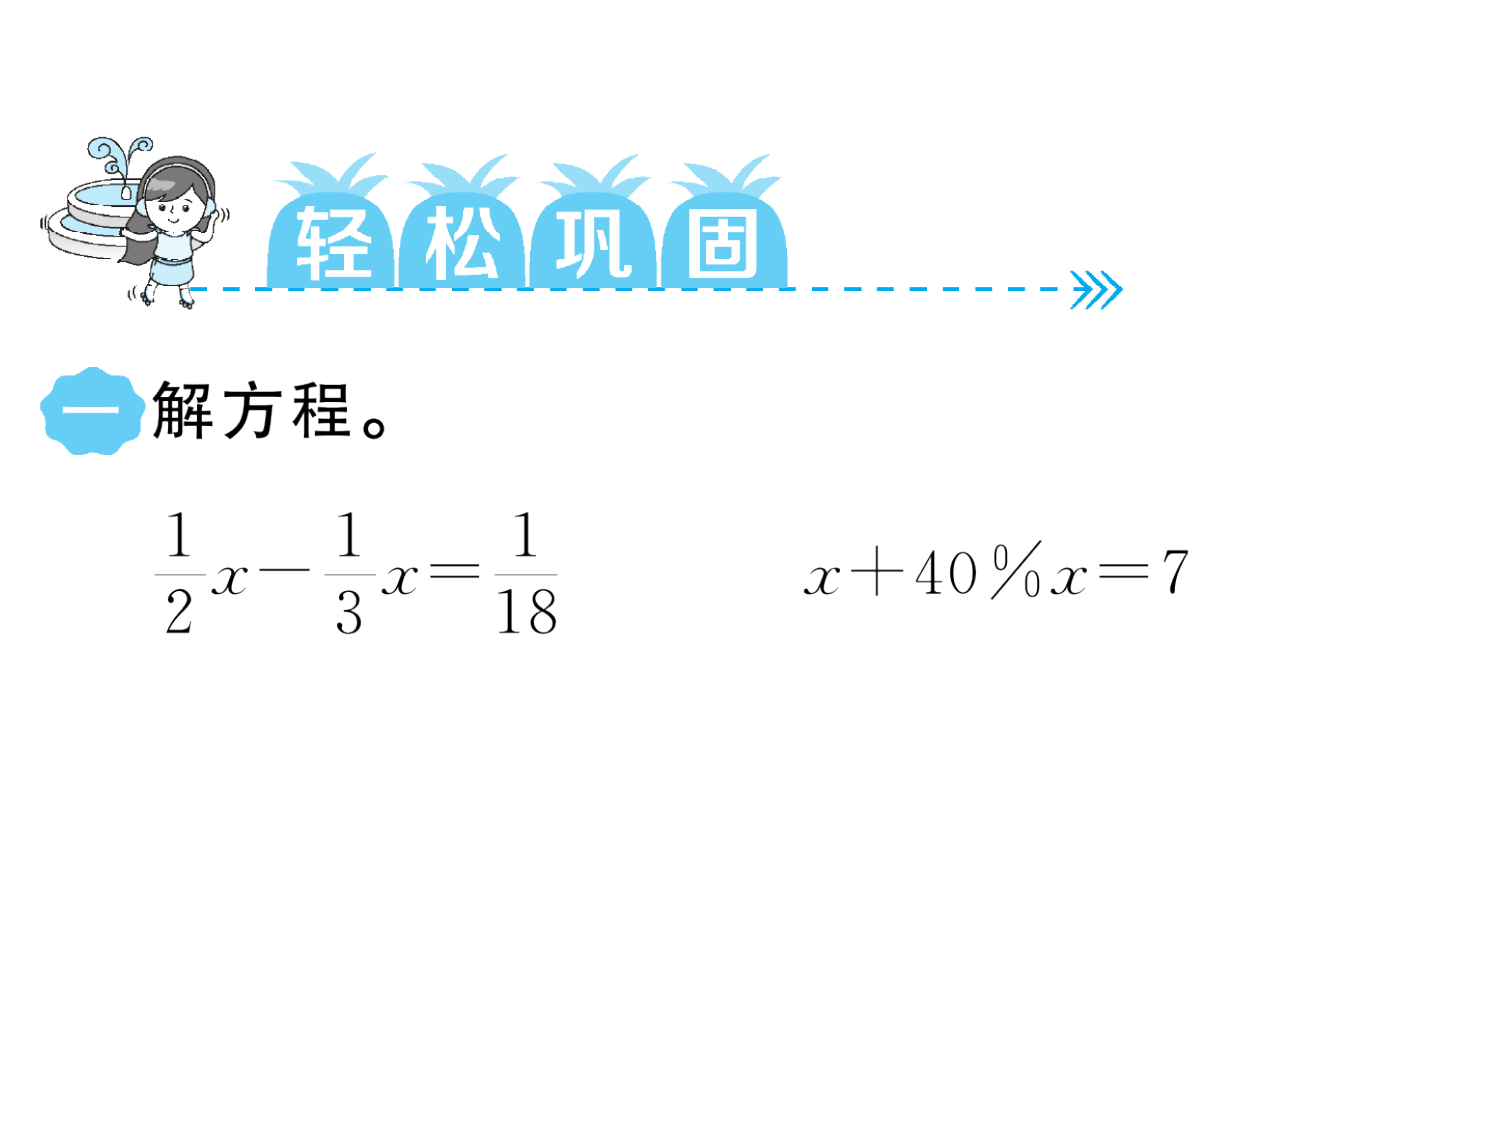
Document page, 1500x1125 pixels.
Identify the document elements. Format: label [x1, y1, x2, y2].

picture [35, 118, 1453, 1035]
